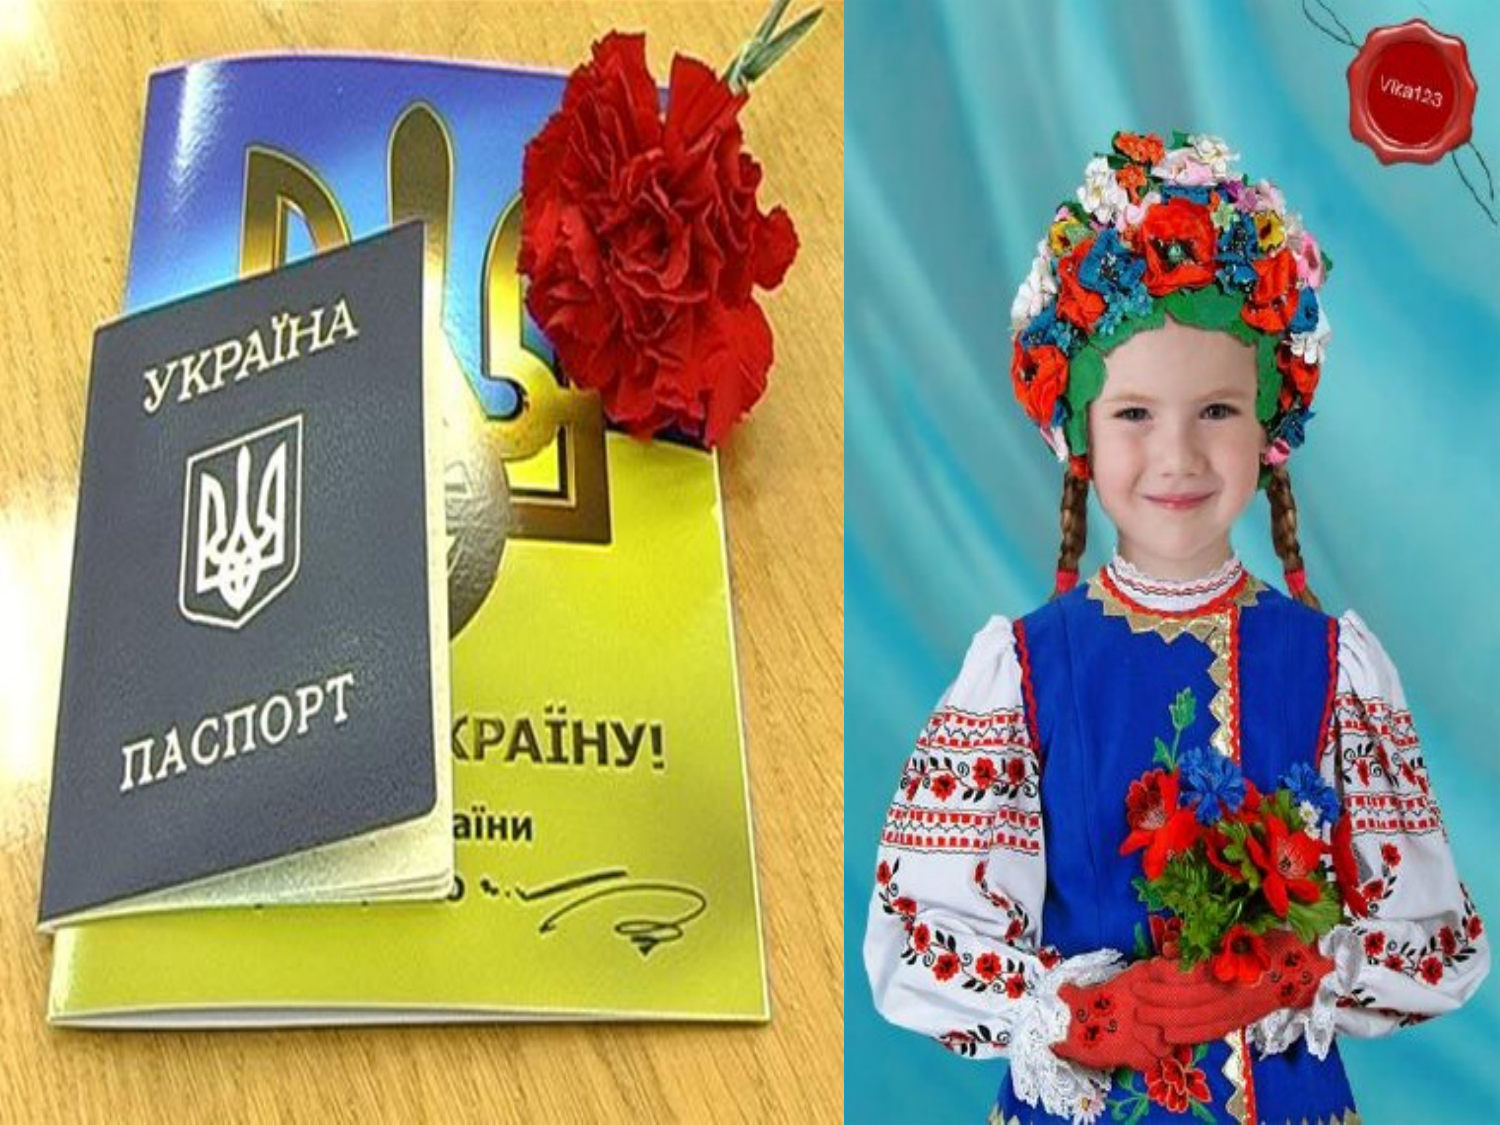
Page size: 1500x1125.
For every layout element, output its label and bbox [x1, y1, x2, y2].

picture [844, 0, 1500, 1125]
list [0, 0, 842, 1125]
